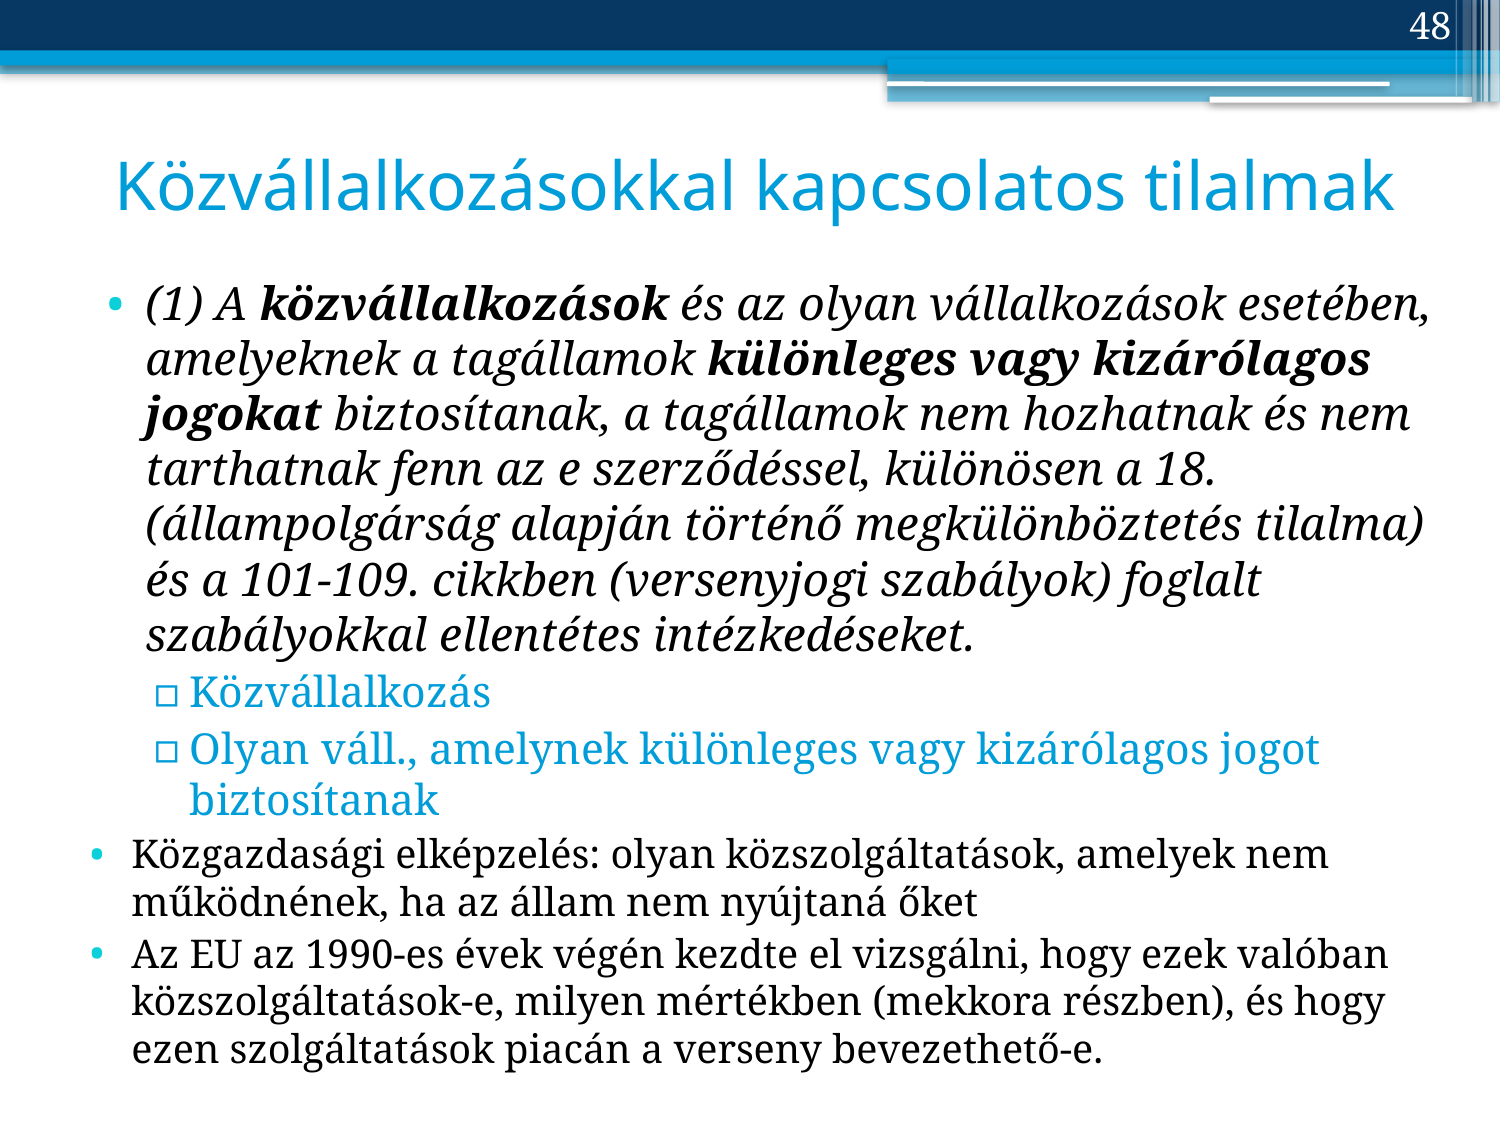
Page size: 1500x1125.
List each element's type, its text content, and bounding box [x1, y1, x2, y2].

list (1) A közvállalkozások és az olyan vállalkozások esetében, amelyeknek a tagállamok különleges vagy kizárólagos jogokat biztosítanak, a tagállamok nem hozhatnak és nem tarthatnak fenn az e szerződéssel, különösen a 18. (állampolgárság alapján történő megkülönböztetés tilalma) és a 101-109. cikkben (versenyjogi szabályok) foglalt szabályokkal ellentétes intézkedéseket. Közvállalkozás Olyan váll., amelynek különleges vagy kizárólagos jogot biztosítanak Közgazdasági elképzelés: olyan közszolgáltatások, amelyek nem működnének, ha az állam nem nyújtaná őket Az EU az 1990-es évek végén kezdte el vizsgálni, hogy ezek valóban közszolgáltatások-e, milyen mértékben (mekkora részben), és hogy ezen szolgáltatások piacán a verseny bevezethető-e. [75, 267, 1465, 1094]
slide_number 48 [1341, 0, 1466, 61]
title Közvállalkozásokkal kapcsolatos tilalmak [100, 101, 1438, 265]
